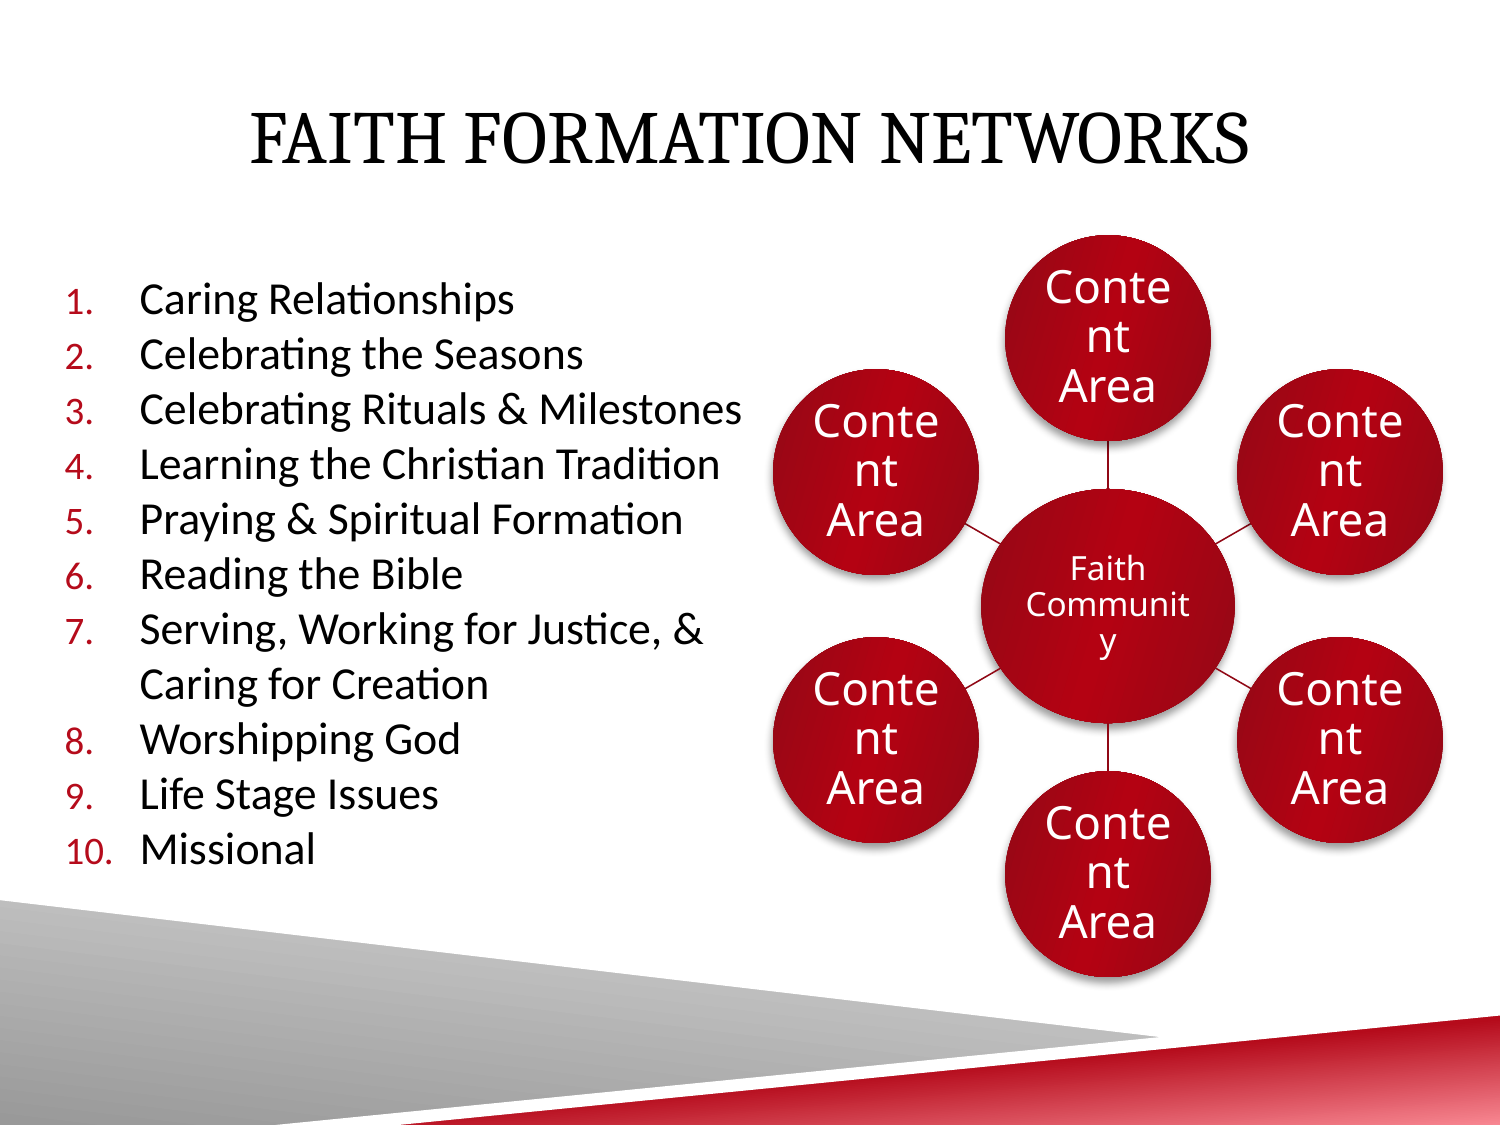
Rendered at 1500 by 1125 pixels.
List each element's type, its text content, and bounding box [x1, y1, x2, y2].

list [742, 232, 1474, 980]
list Caring Relationships Celebrating the Seasons Celebrating Rituals & Milestones Learning the Christian Tradition Praying & Spiritual Formation Reading the Bible Serving, Working for Justice, & Caring for Creation Worshipping God Life Stage Issues Missional [64, 260, 771, 1022]
title Faith Formation Networks [112, 45, 1388, 233]
